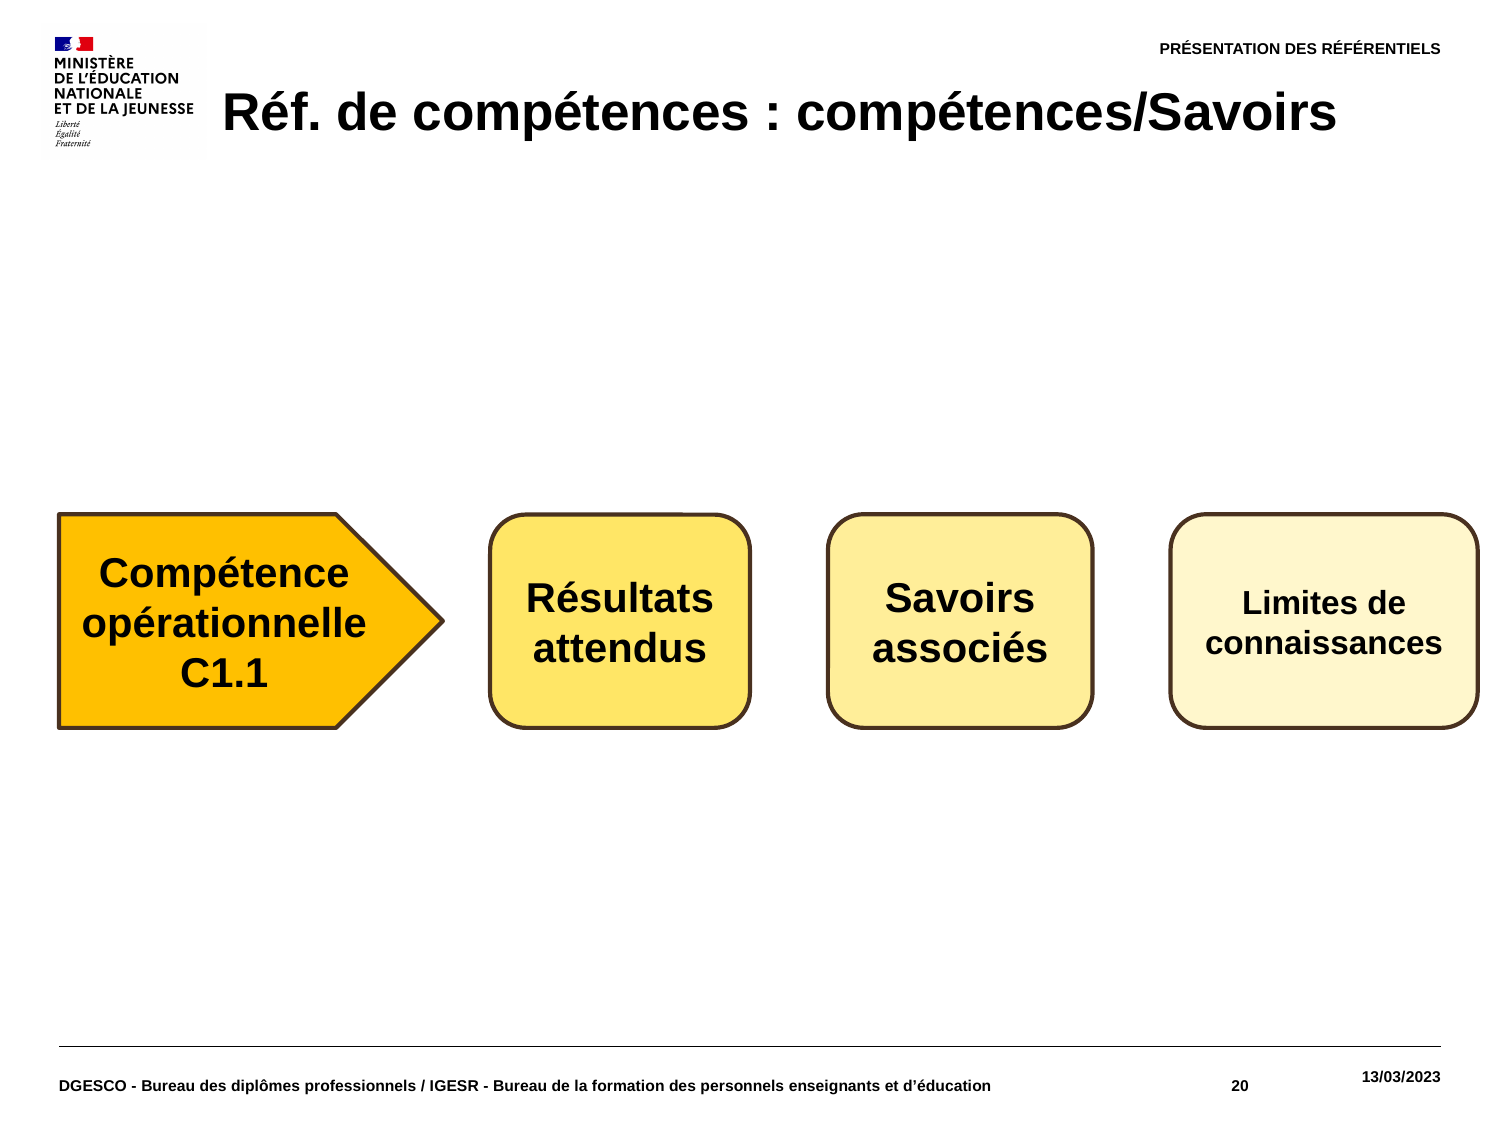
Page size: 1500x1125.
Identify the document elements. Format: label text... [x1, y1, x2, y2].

text_box Compétence opérationnelle C1.1 [56, 512, 445, 730]
text_box Savoirs associés [825, 512, 1095, 730]
list PRÉSENTATION DES RÉFÉRENTIELS [543, 39, 1441, 75]
picture [41, 23, 207, 160]
text_box Réf. de compétences : compétences/Savoirs [220, 75, 1465, 141]
text_box Résultats attendus [487, 512, 753, 730]
text_box Limites de connaissances [1168, 512, 1480, 730]
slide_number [1249, 1046, 1441, 1125]
footer DGESCO - Bureau des diplômes professionnels / IGESR - Bureau de la formation des personnels enseignants et d’éducation [59, 1046, 1028, 1125]
slide_number 20 [1028, 1046, 1249, 1125]
